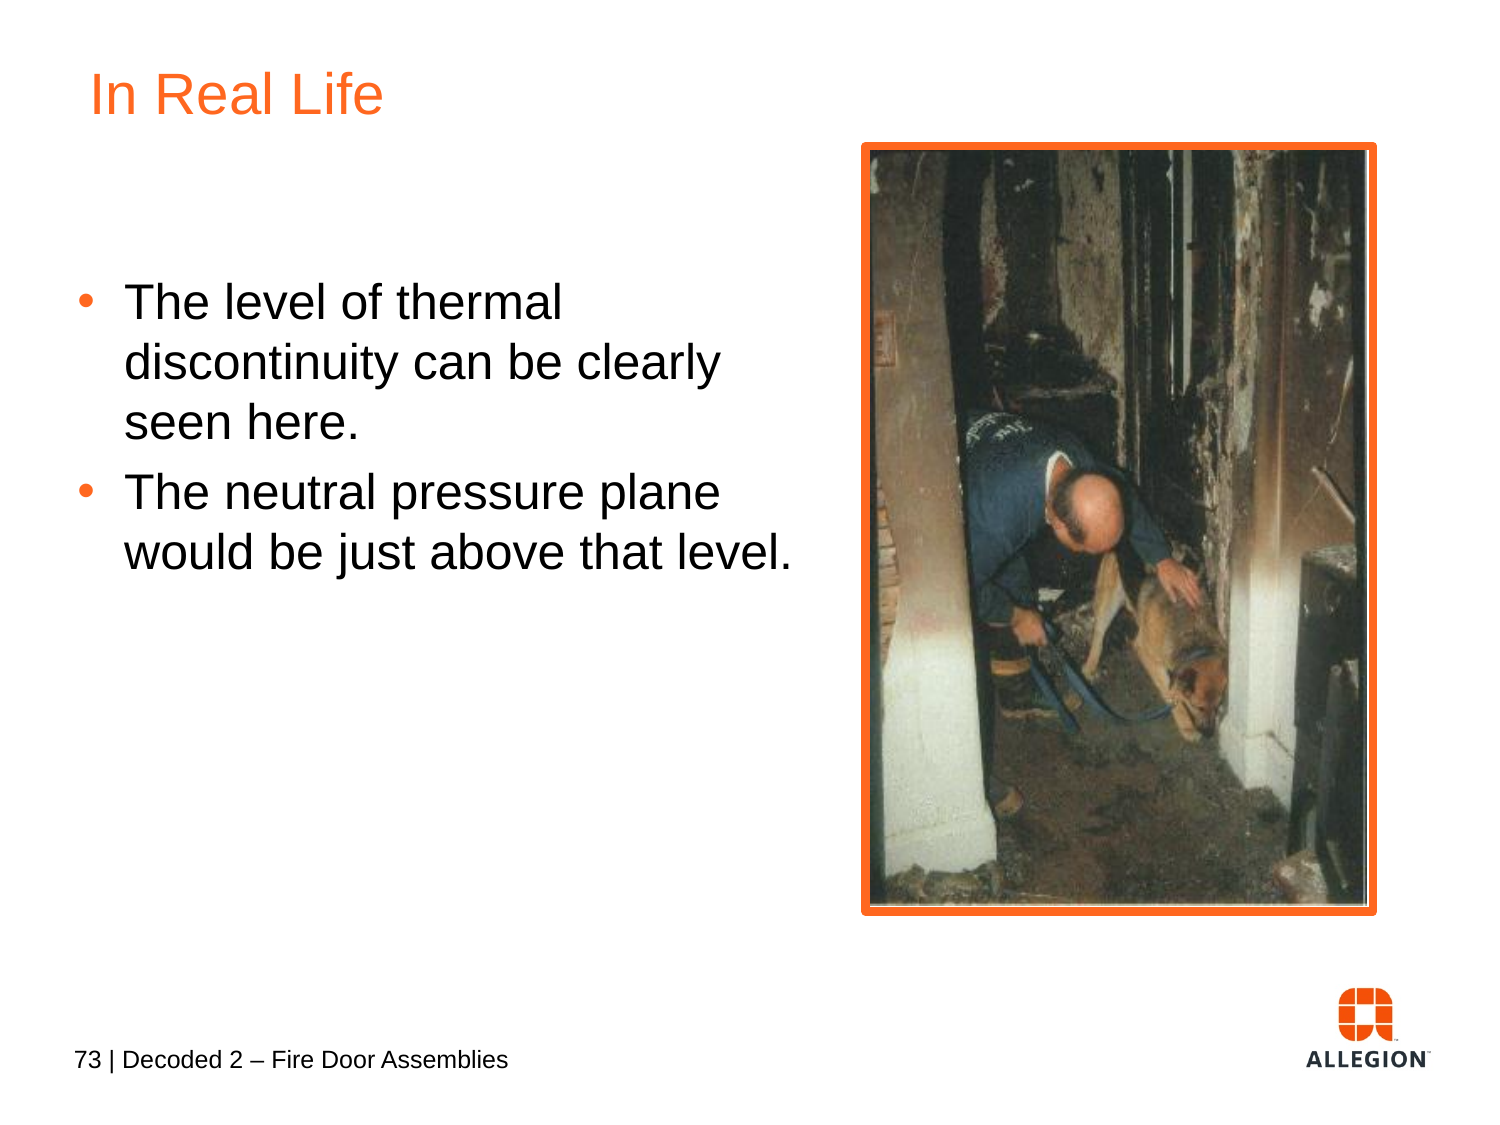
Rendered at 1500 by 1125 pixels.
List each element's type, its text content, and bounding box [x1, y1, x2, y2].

picture [869, 149, 1369, 908]
list The level of thermal discontinuity can be clearly seen here. The neutral pressure plane would be just above that level. [62, 262, 838, 938]
title In Real Life [75, 49, 1425, 237]
picture [1302, 984, 1434, 1071]
